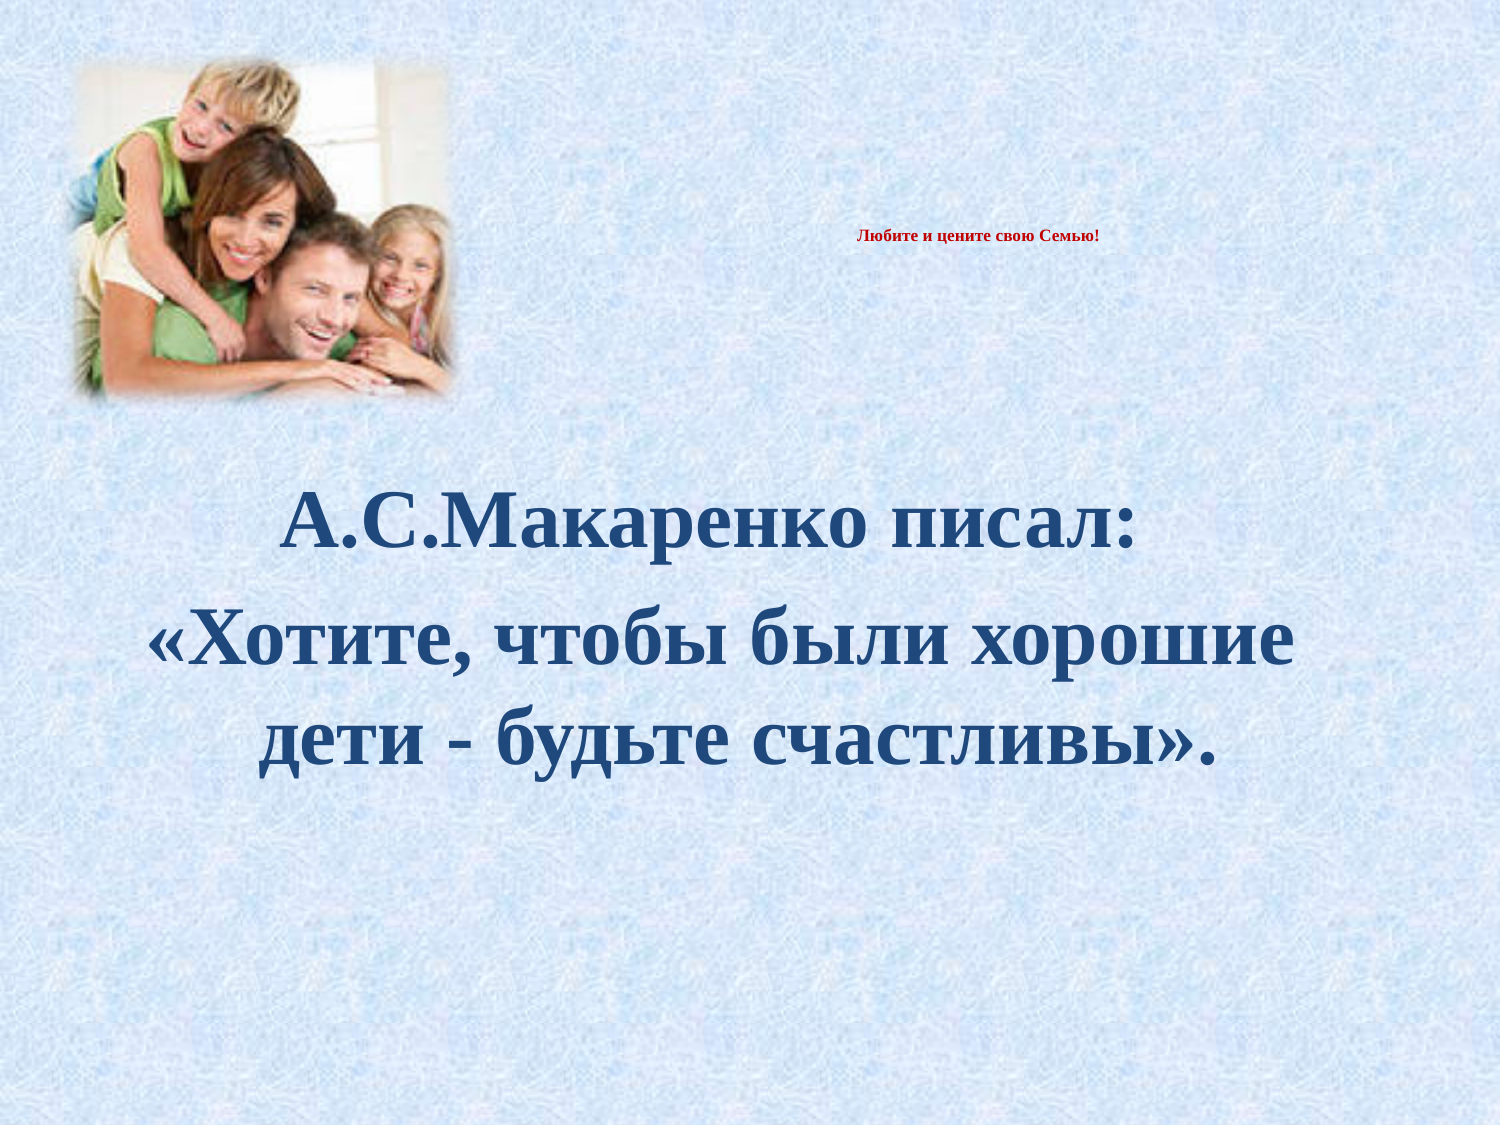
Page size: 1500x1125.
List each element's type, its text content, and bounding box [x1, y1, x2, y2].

title Любите и цените свою Семью! [515, 128, 1442, 340]
list А.С.Макаренко писал: «Хотите, чтобы были хорошие дети - будьте счастливы». [70, 457, 1372, 1001]
picture [0, 0, 1500, 1125]
